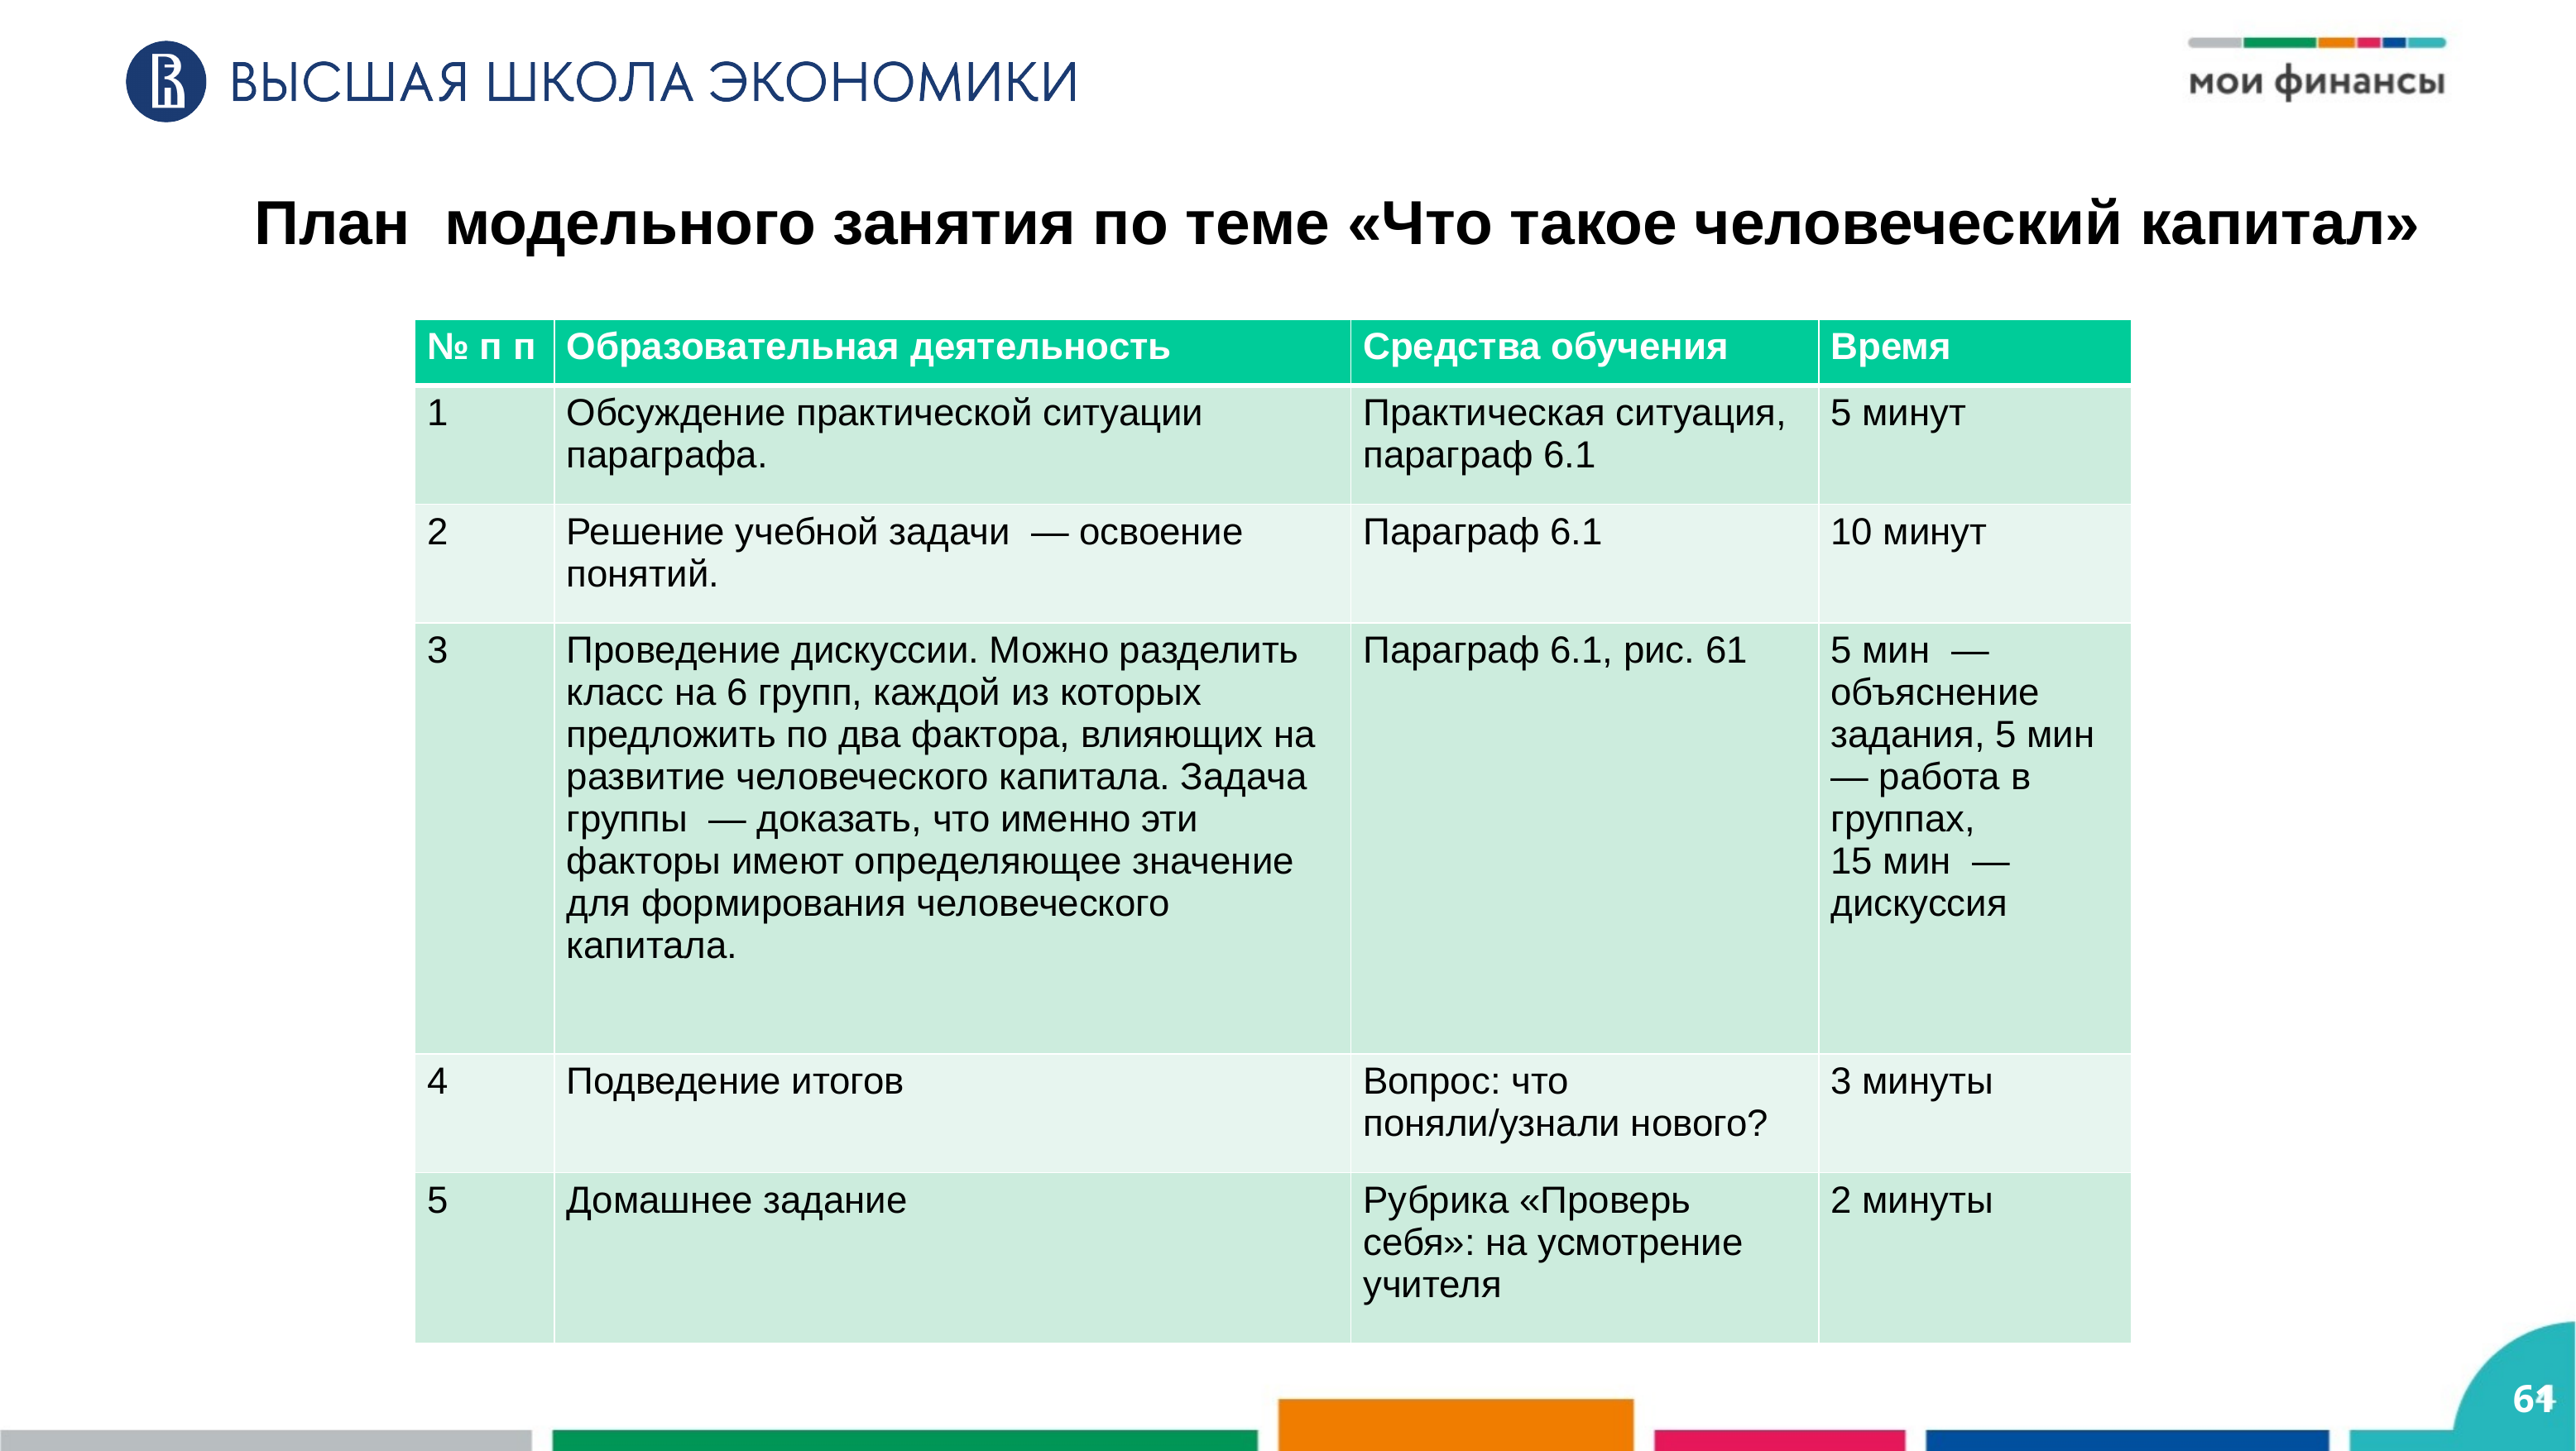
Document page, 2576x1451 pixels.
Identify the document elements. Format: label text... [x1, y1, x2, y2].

table_cell Подведение итогов [555, 1055, 1350, 1172]
table_cell 5 минут [1820, 388, 2131, 504]
table_cell 1 [415, 388, 554, 504]
table_cell 10 минут [1820, 505, 2131, 622]
table_cell Рубрика «Проверь себя»: на усмотрение учителя [1351, 1173, 1818, 1343]
table_header № п п [415, 320, 554, 383]
table_cell Параграф 6.1, рис. 61 [1351, 624, 1818, 1053]
table_cell 5 мин — объяснение задания, 5 мин — работа в группах, 15 мин — дискуссия [1820, 624, 2131, 1053]
table_cell Обсуждение практической ситуации параграфа. [555, 388, 1350, 504]
text_box План модельного занятия по теме «Что такое человеческий капитал» [126, 173, 2550, 267]
table_header Средства обучения [1351, 320, 1818, 383]
table_cell Практическая ситуация, параграф 6.1 [1351, 388, 1818, 504]
table_cell 2 минуты [1820, 1173, 2131, 1343]
table_cell Проведение дискуссии. Можно разделить класс на 6 групп, каждой из которых предложить по два фактора, влияющих на развитие человеческого капитала. Задача группы — доказать, что именно эти факторы имеют определяющее значение для формирования человеческого капитала. [555, 624, 1350, 1053]
table_cell 3 [415, 624, 554, 1053]
table_cell Решение учебной задачи — освоение понятий. [555, 505, 1350, 622]
table_cell 3 минуты [1820, 1055, 2131, 1172]
table_cell Вопрос: что поняли/узнали нового? [1351, 1055, 1818, 1172]
table_cell 5 [415, 1173, 554, 1343]
table_cell 4 [415, 1055, 554, 1172]
table_cell Параграф 6.1 [1351, 505, 1818, 622]
table_cell 2 [415, 505, 554, 622]
table_header Время [1820, 320, 2131, 383]
slide_number 61 [2470, 1365, 2576, 1430]
table_header Образовательная деятельность [555, 320, 1350, 383]
table_cell Домашнее задание [555, 1173, 1350, 1343]
picture [0, 0, 2576, 1451]
